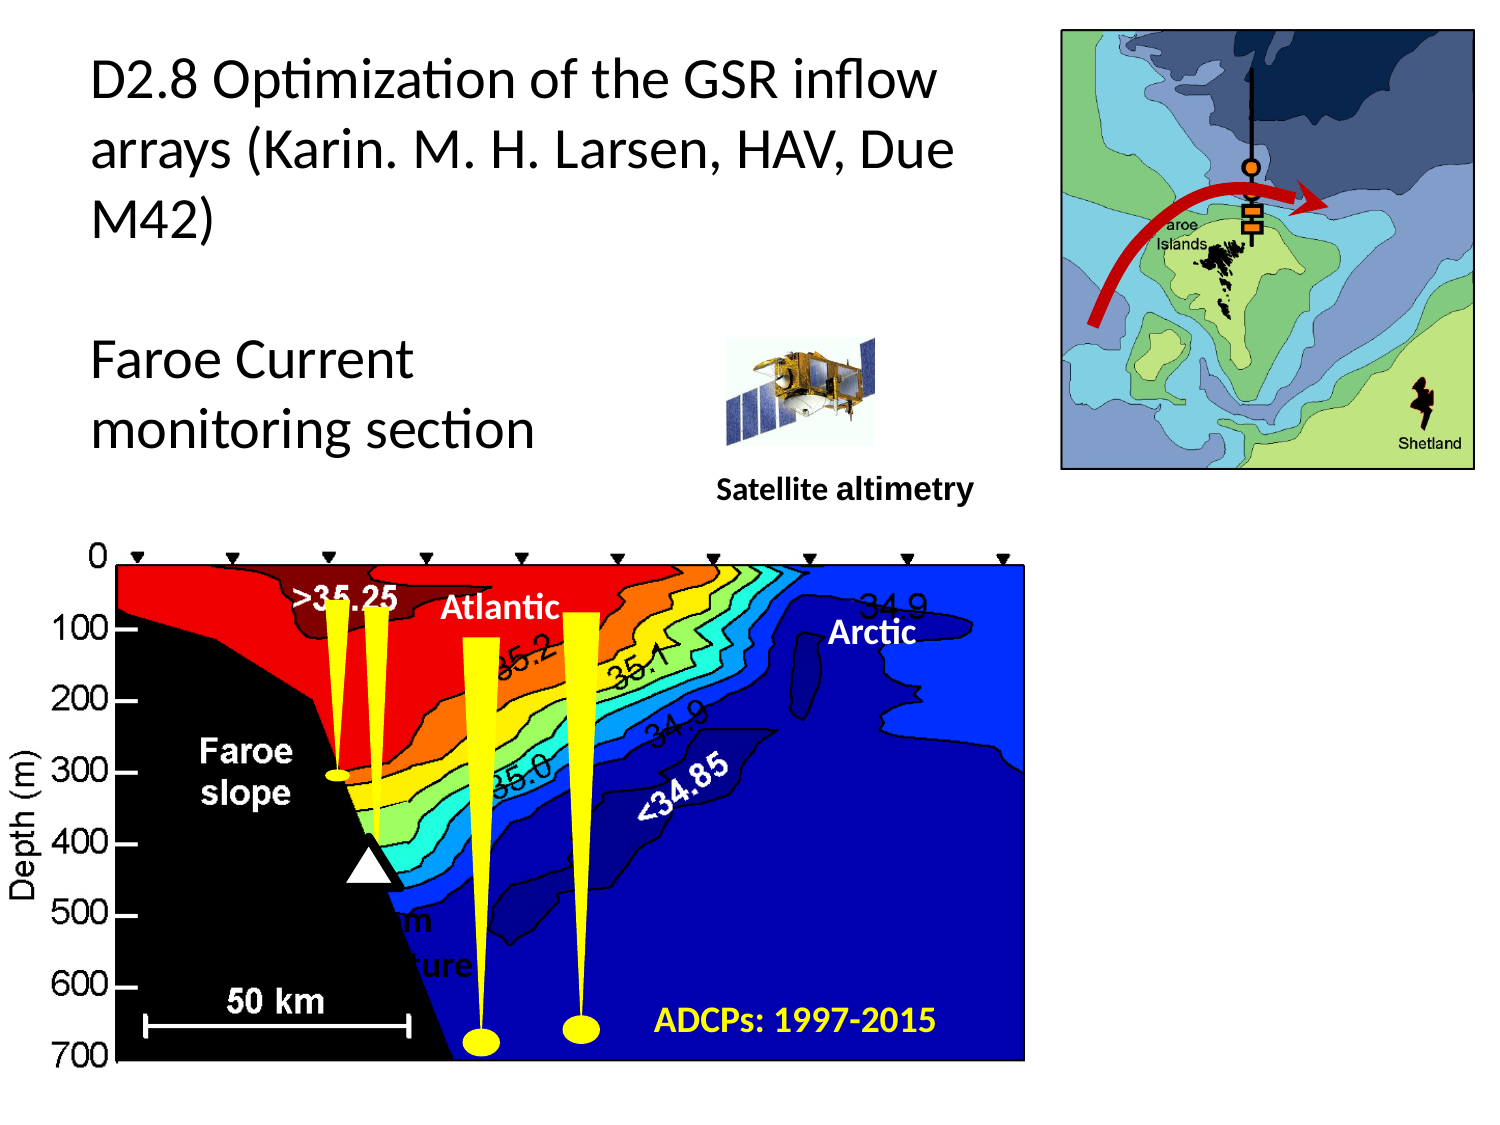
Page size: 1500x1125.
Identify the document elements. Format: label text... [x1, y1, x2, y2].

title D2.8 Optimization of the GSR inflow arrays (Karin. M. H. Larsen, HAV, Due M42) Faroe Current monitoring section [75, 104, 975, 398]
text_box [363, 606, 390, 835]
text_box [562, 612, 601, 1045]
picture [1049, 24, 1475, 470]
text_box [237, 837, 513, 994]
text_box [324, 599, 351, 782]
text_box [462, 1002, 501, 1057]
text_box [699, 337, 992, 516]
picture [0, 534, 1026, 1079]
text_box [462, 637, 501, 835]
